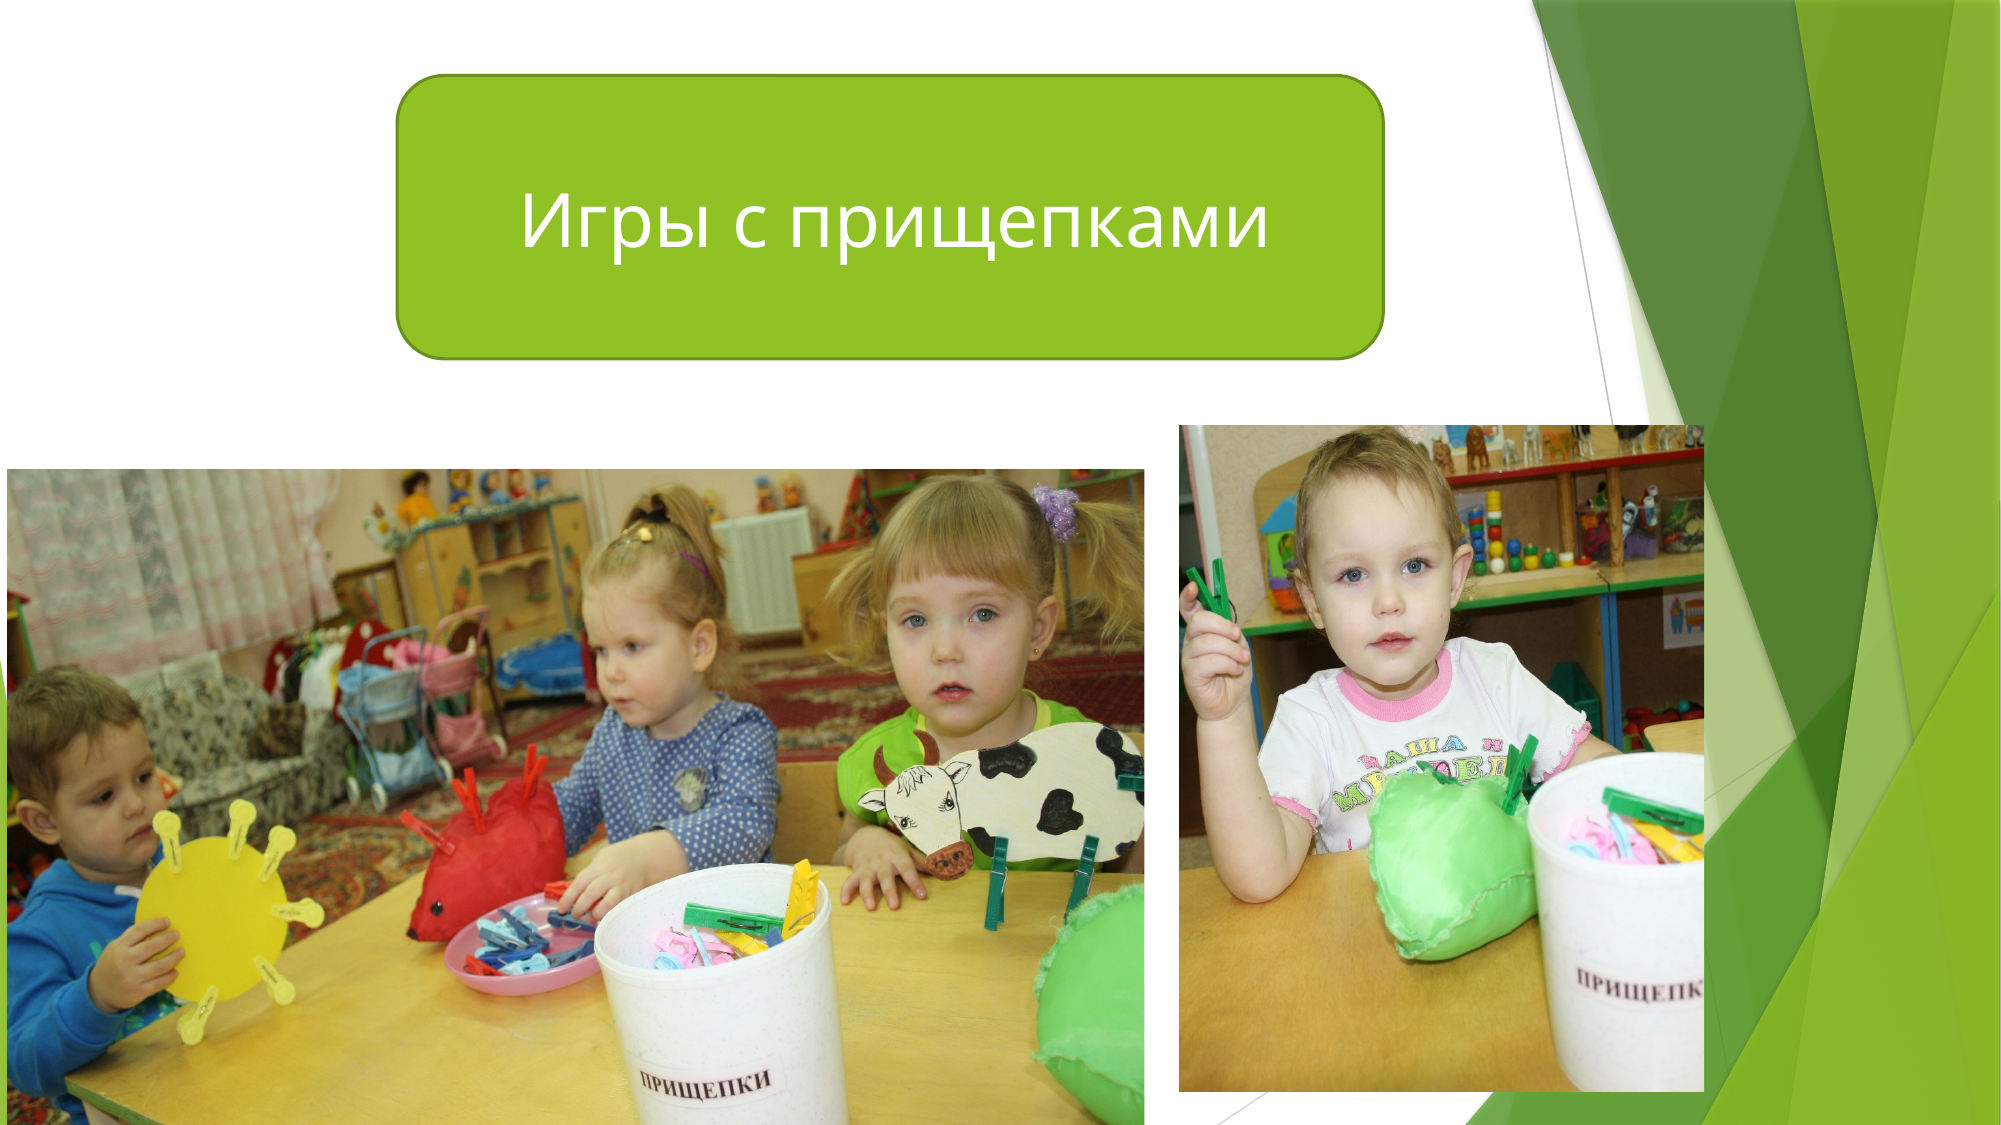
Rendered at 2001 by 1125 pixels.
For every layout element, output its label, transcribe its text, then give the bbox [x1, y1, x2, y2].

picture [0, 468, 1145, 1125]
picture [1178, 424, 1705, 1092]
text_box Игры с прищепками [395, 73, 1385, 361]
